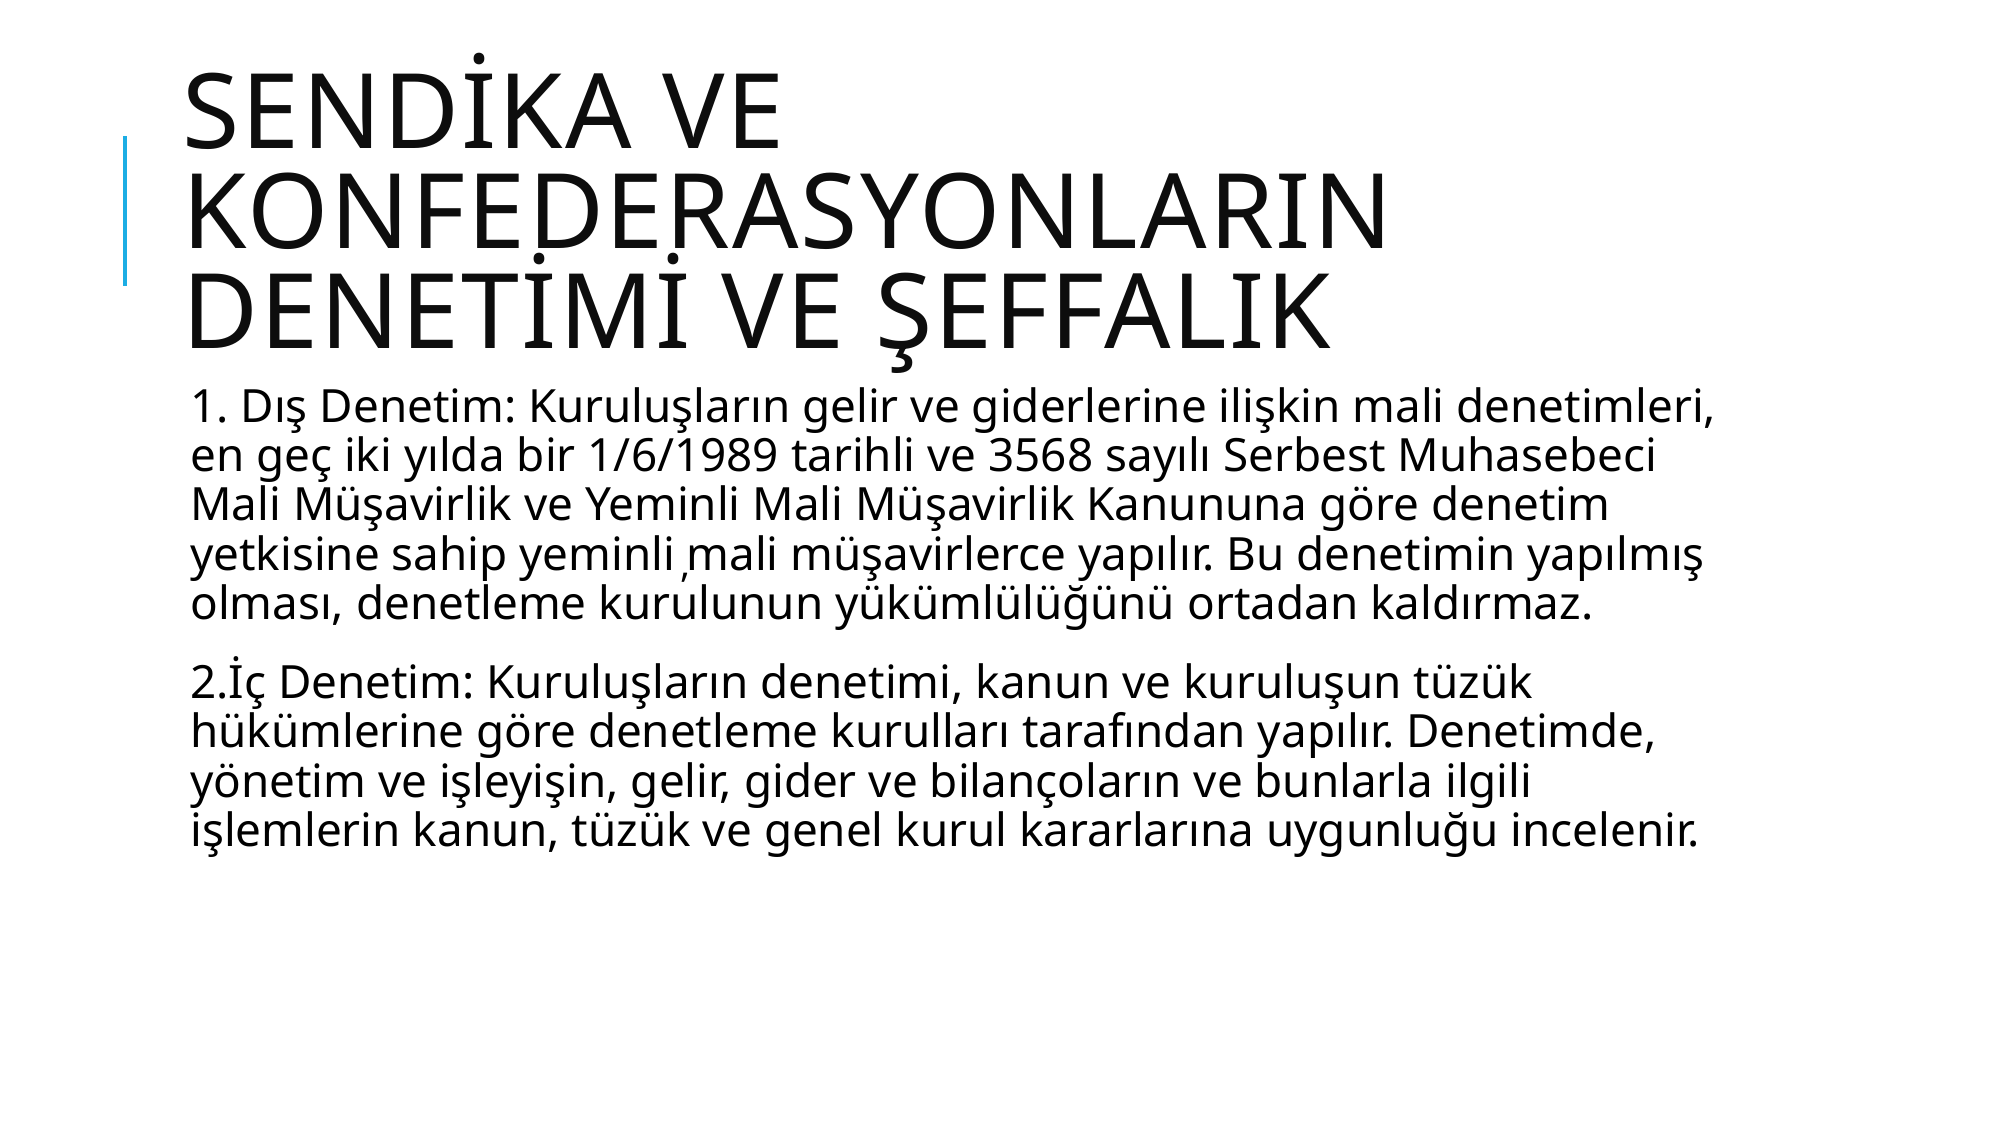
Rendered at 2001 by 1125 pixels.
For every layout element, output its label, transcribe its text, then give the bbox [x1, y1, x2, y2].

list 1. Dış Denetim: Kuruluşların gelir ve giderlerine ilişkin mali denetimleri, en geç iki yılda bir 1/6/1989 tarihli ve 3568 sayılı Serbest Muhasebeci Mali Müşavirlik ve Yeminli Mali Müşavirlik Kanununa göre denetim yetkisine sahip yeminli mali müşavirlerce yapılır. Bu denetimin yapılmış olması, denetleme kurulunun yükümlülüğünü ortadan kaldırmaz. 2.İç Denetim: Kuruluşların denetimi, kanun ve kuruluşun tüzük hükümlerine göre denetleme kurulları tarafından yapılır. Denetimde, yönetim ve işleyişin, gelir, gider ve bilançoların ve bunlarla ilgili işlemlerin kanun, tüzük ve genel kurul kararlarına uygunluğu incelenir. [168, 375, 1763, 1035]
text_box , [665, 532, 715, 592]
title Sendika ve Konfederasyonların Denetimi ve şeffalık [168, 96, 1763, 342]
